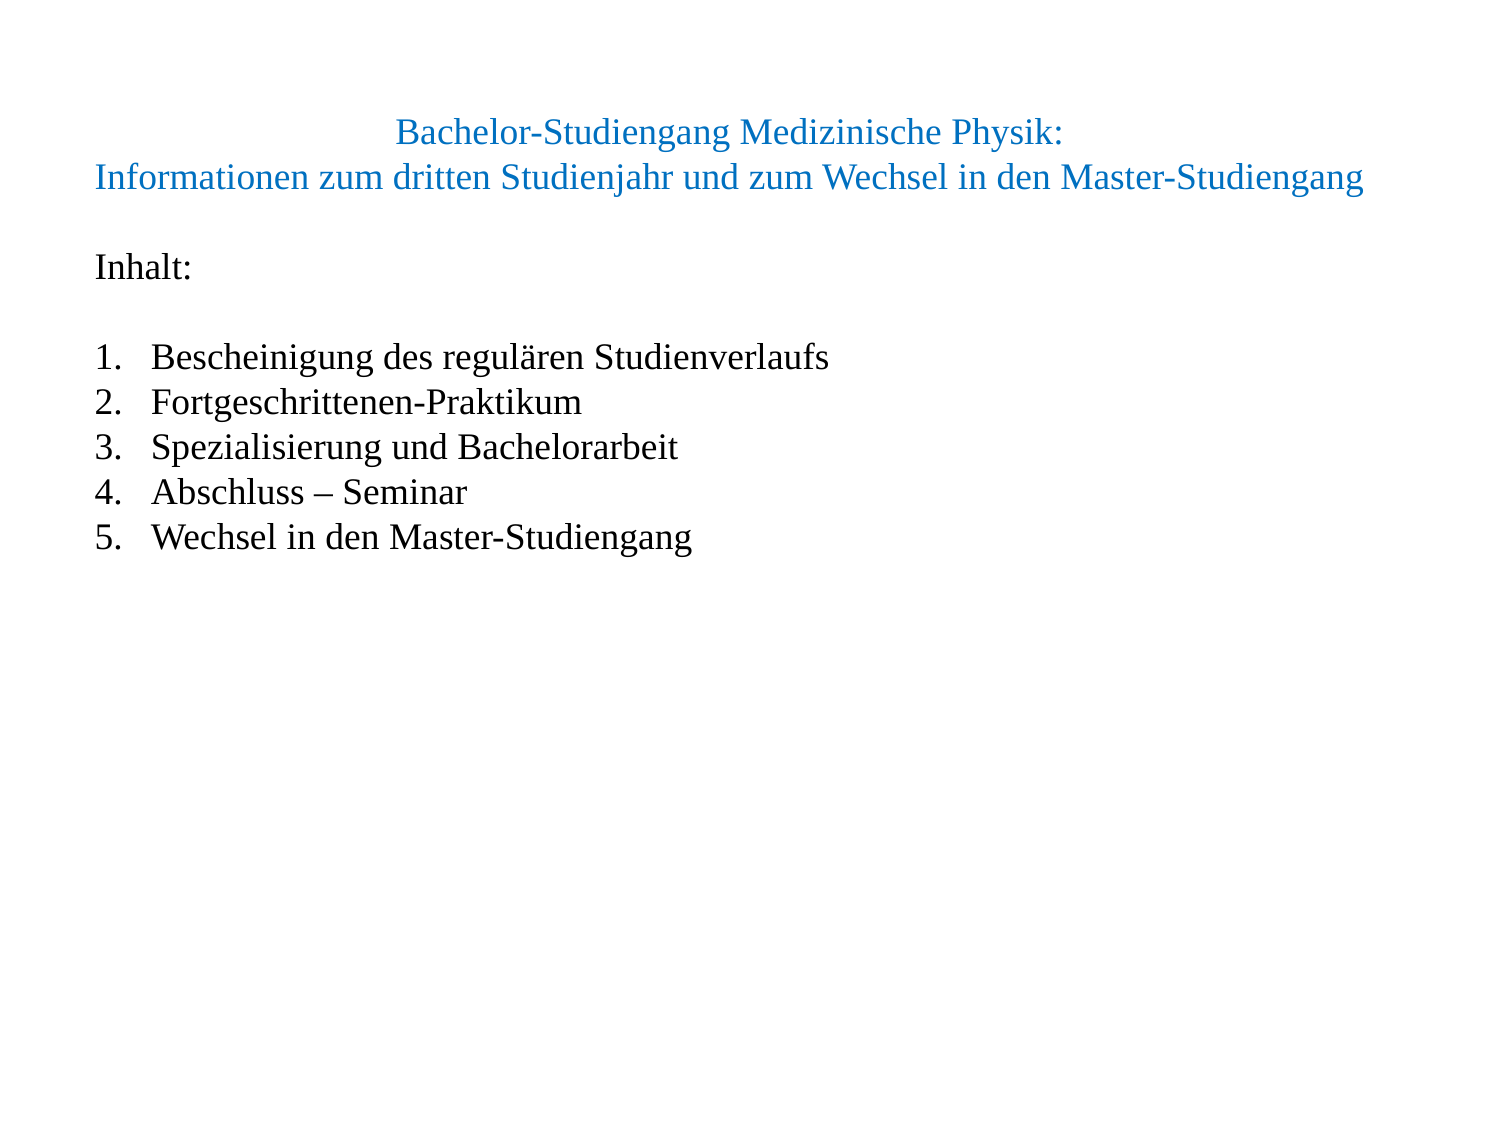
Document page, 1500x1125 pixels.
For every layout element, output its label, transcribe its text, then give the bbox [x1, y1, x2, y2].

text_box Bachelor-Studiengang Medizinische Physik: Informationen zum dritten Studienjahr und zum Wechsel in den Master-Studiengang Inhalt: Bescheinigung des regulären Studienverlaufs Fortgeschrittenen-Praktikum Spezialisierung und Bachelorarbeit Abschluss – Seminar Wechsel in den Master-Studiengang [79, 99, 1381, 700]
